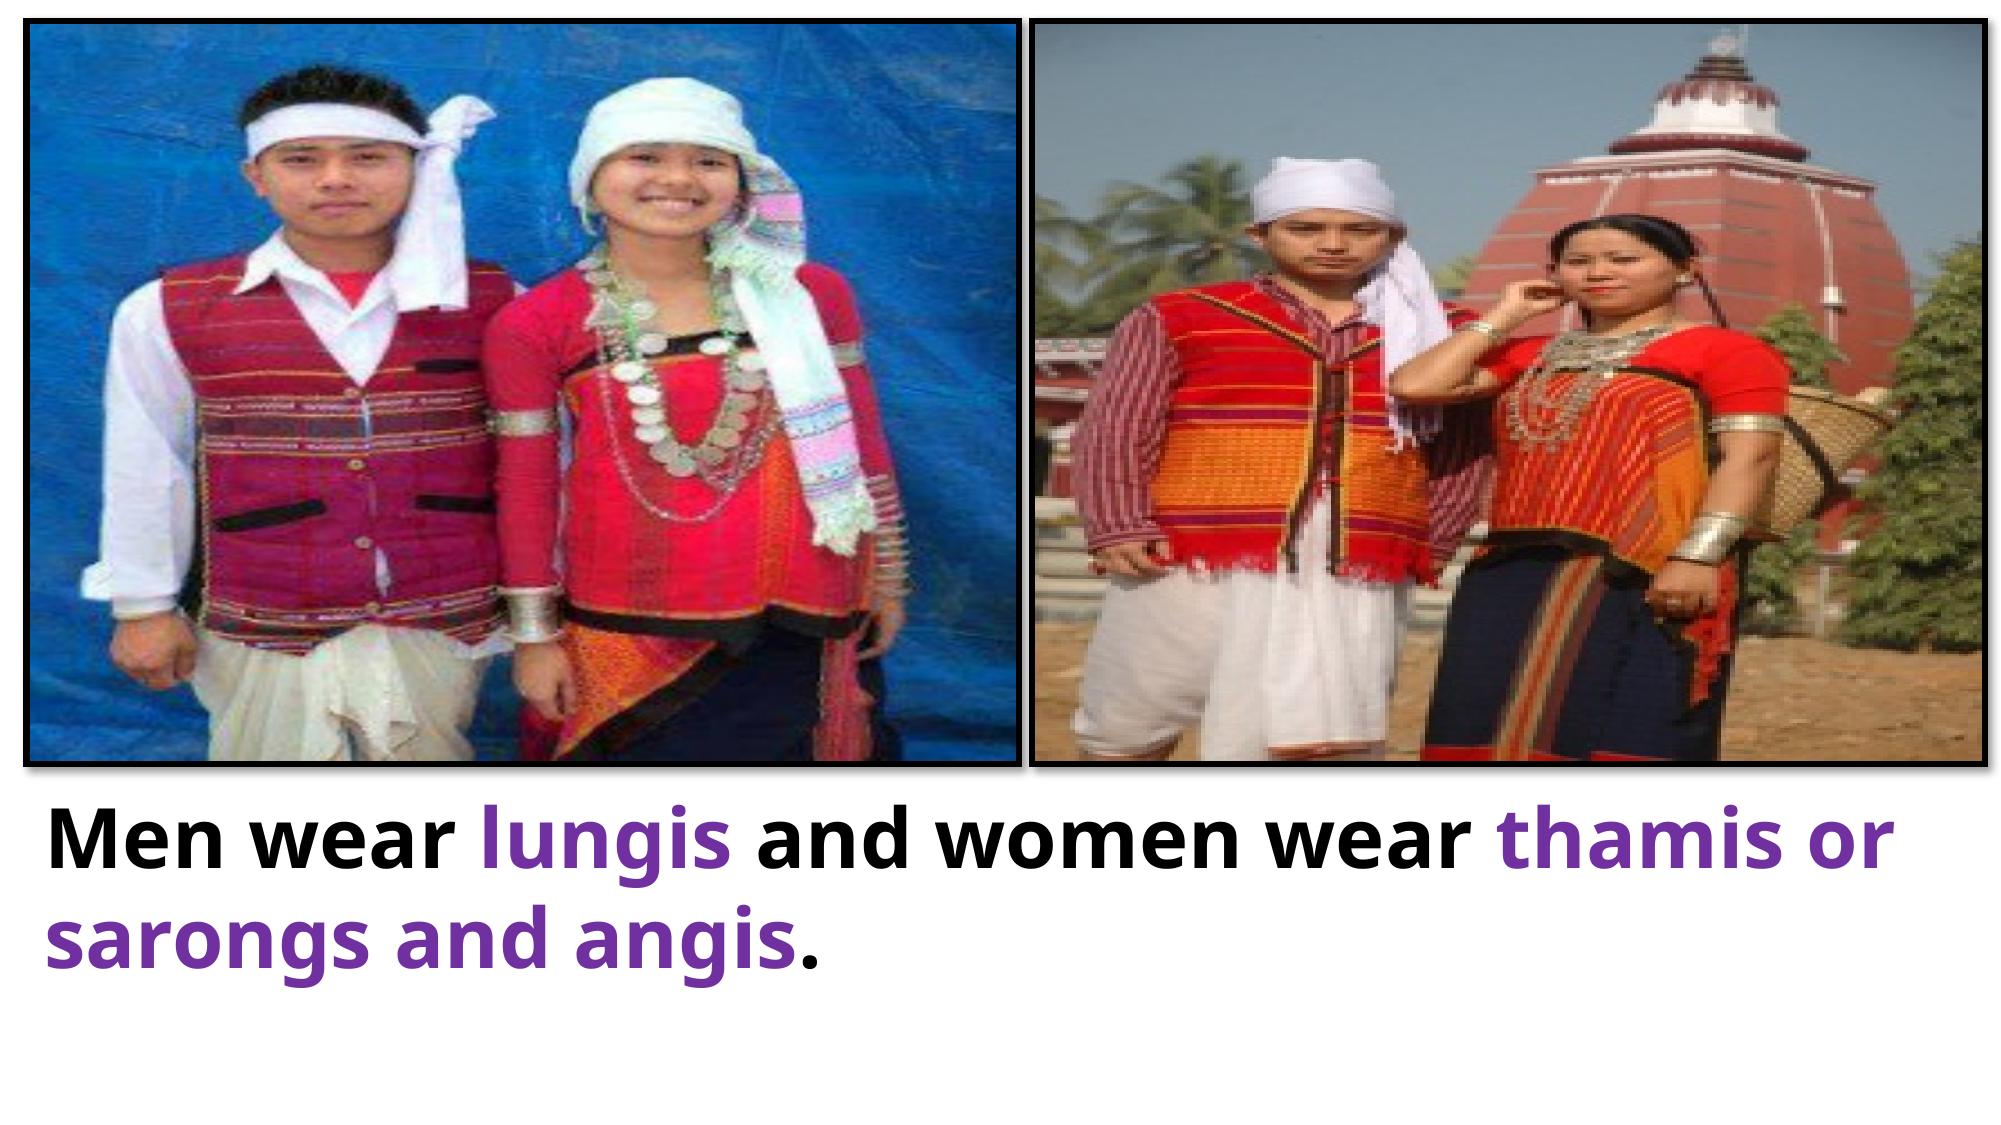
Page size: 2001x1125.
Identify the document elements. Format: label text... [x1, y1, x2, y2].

picture [1035, 23, 1982, 762]
text_box Men wear lungis and women wear thamis or sarongs and angis. [29, 777, 1982, 993]
picture [29, 23, 1017, 762]
